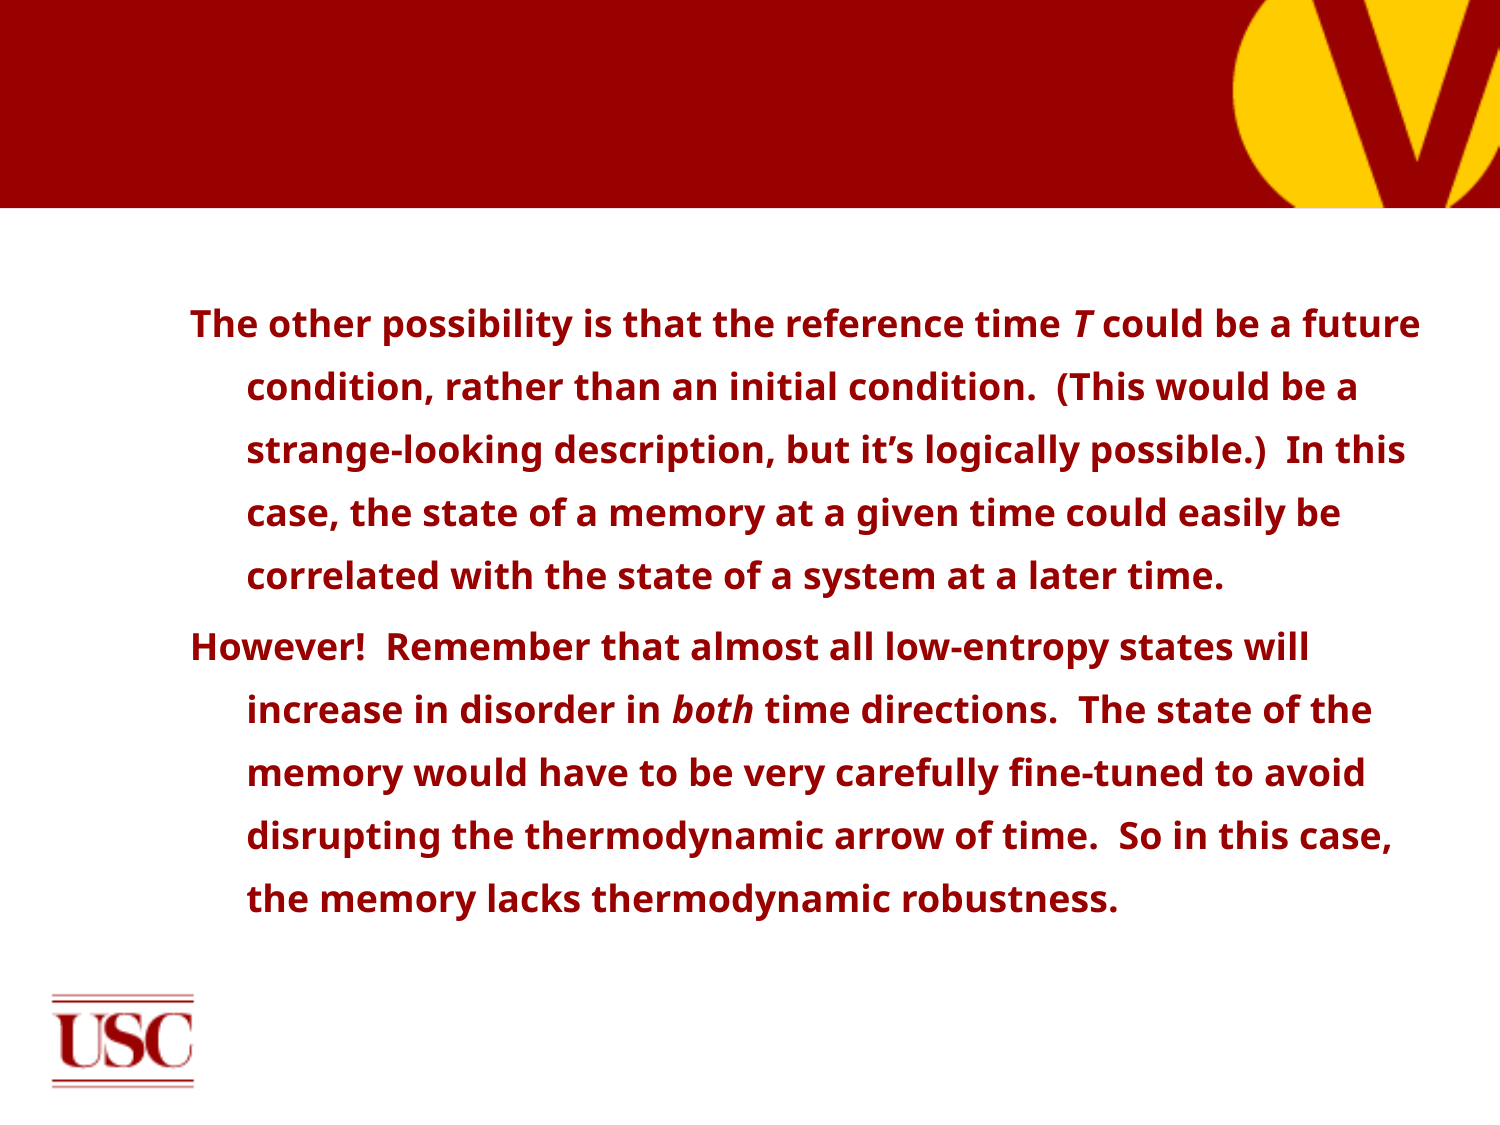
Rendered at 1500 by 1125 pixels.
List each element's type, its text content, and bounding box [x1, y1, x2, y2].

picture [36, 974, 213, 1103]
picture [1221, 0, 1500, 208]
list The other possibility is that the reference time T could be a future condition, rather than an initial condition. (This would be a strange-looking description, but it’s logically possible.) In this case, the state of a memory at a given time could easily be correlated with the state of a system at a later time. However! Remember that almost all low-entropy states will increase in disorder in both time directions. The state of the memory would have to be very carefully fine-tuned to avoid disrupting the thermodynamic arrow of time. So in this case, the memory lacks thermodynamic robustness. [174, 275, 1450, 950]
